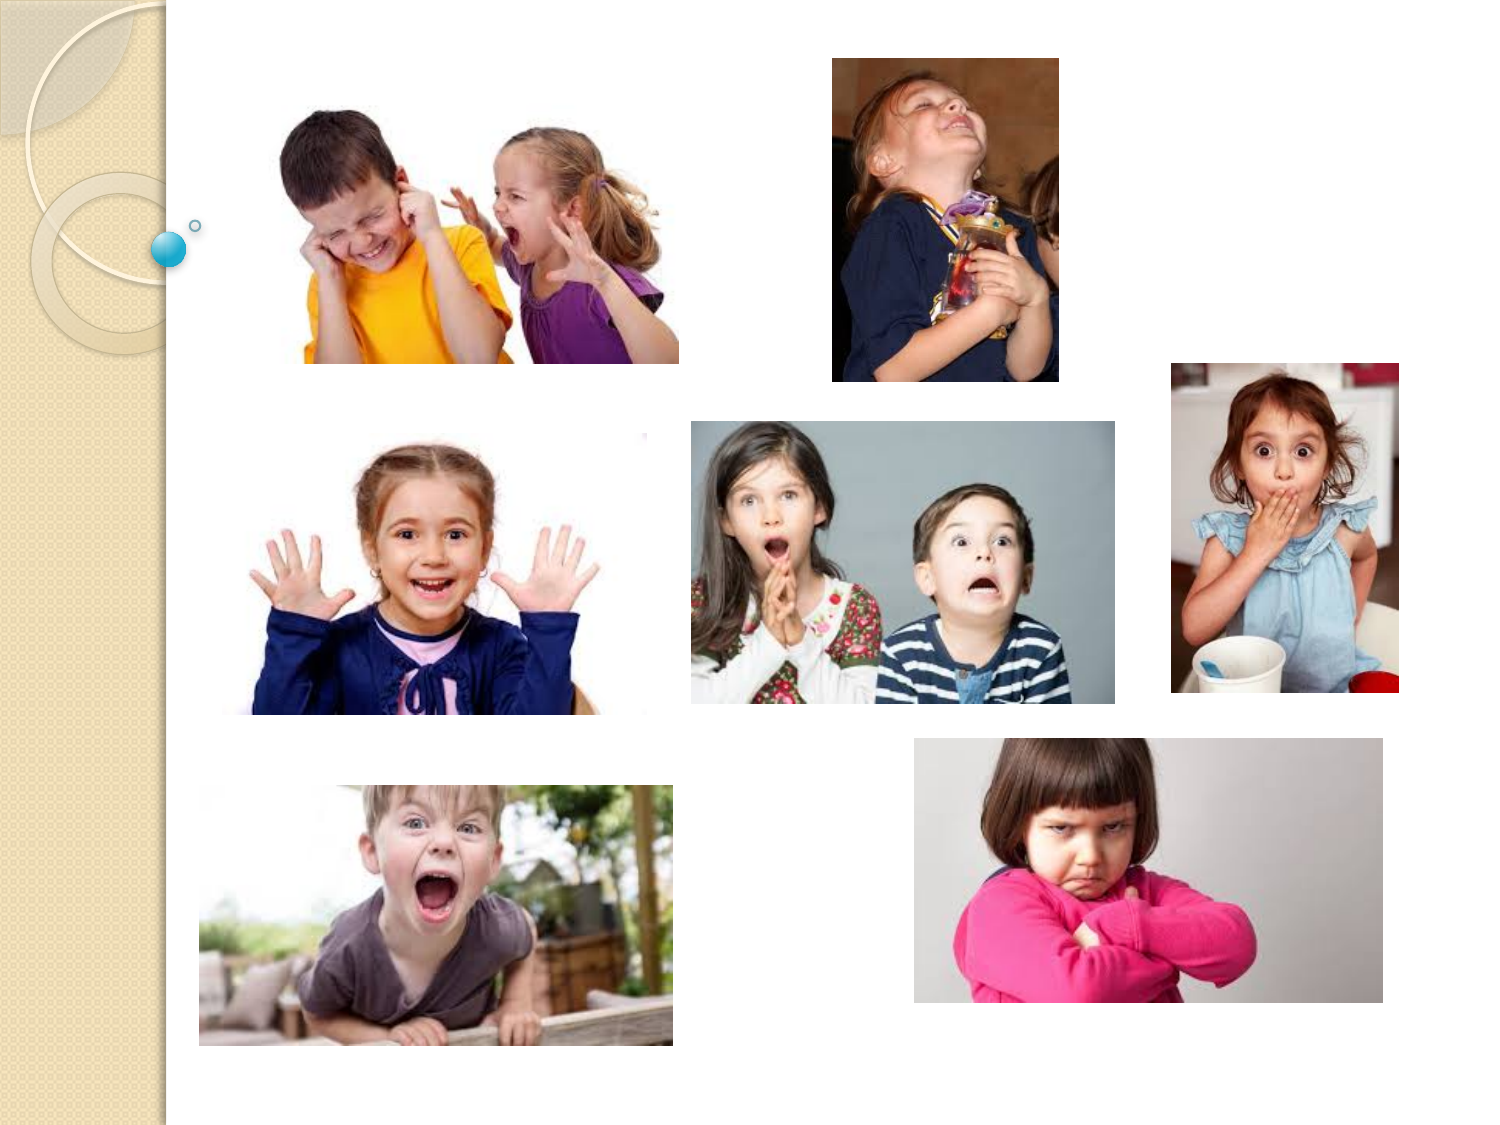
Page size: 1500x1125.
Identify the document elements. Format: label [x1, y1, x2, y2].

picture [198, 784, 673, 1047]
picture [257, 81, 679, 364]
picture [913, 738, 1383, 1003]
picture [222, 433, 647, 716]
picture [831, 58, 1059, 383]
picture [691, 421, 1115, 704]
picture [1171, 363, 1399, 694]
